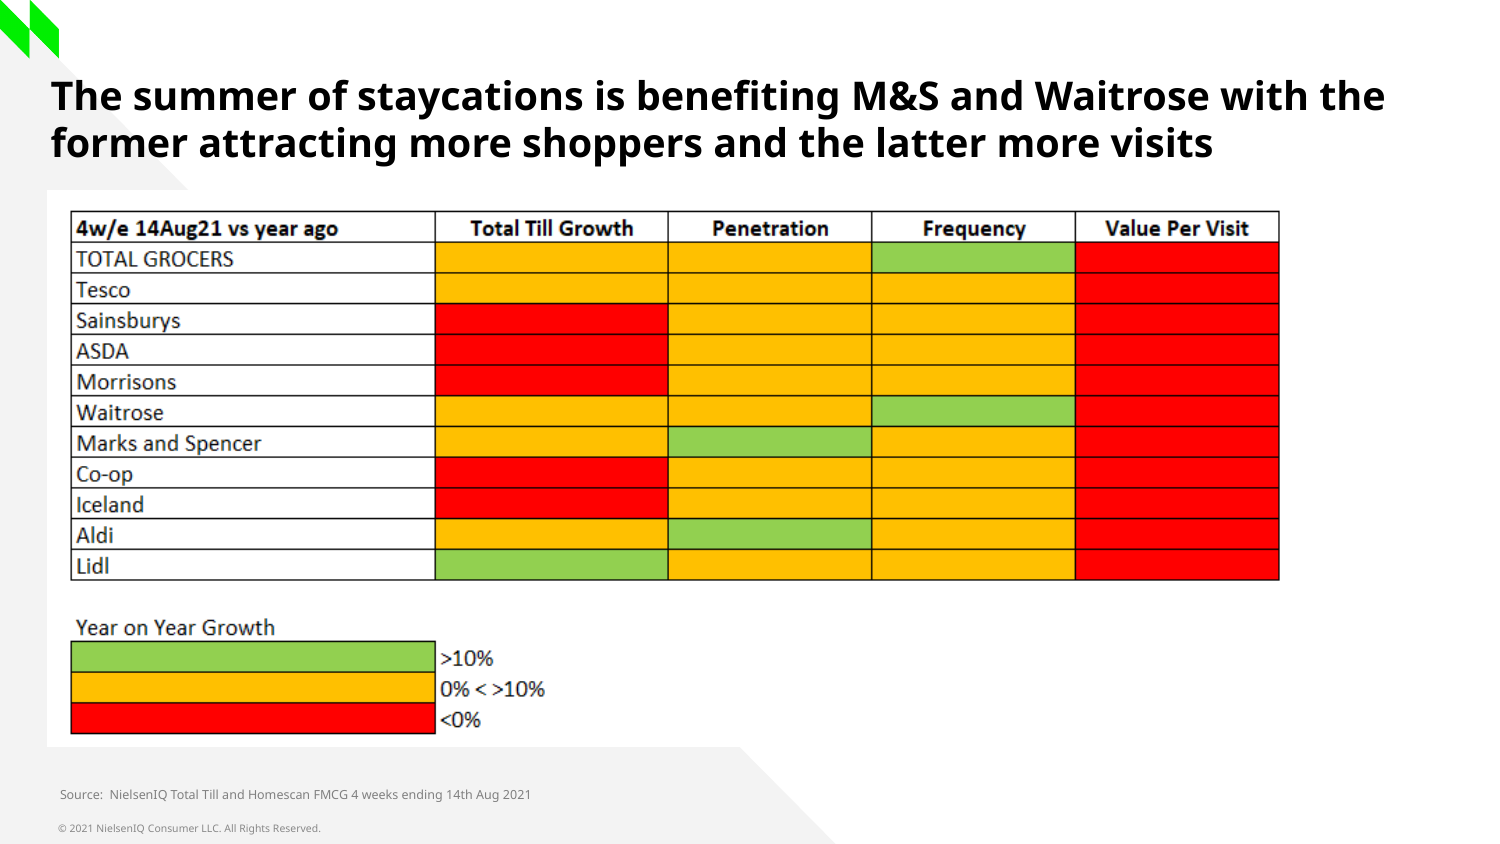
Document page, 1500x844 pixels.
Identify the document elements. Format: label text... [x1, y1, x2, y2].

picture [0, 0, 59, 59]
text_box The summer of staycations is benefiting M&S and Waitrose with the former attracting more shoppers and the latter more visits [35, 55, 1487, 166]
text_box Source: NielsenIQ Total Till and Homescan FMCG 4 weeks ending 14th Aug 2021 [26, 772, 1366, 818]
picture [47, 190, 1298, 747]
